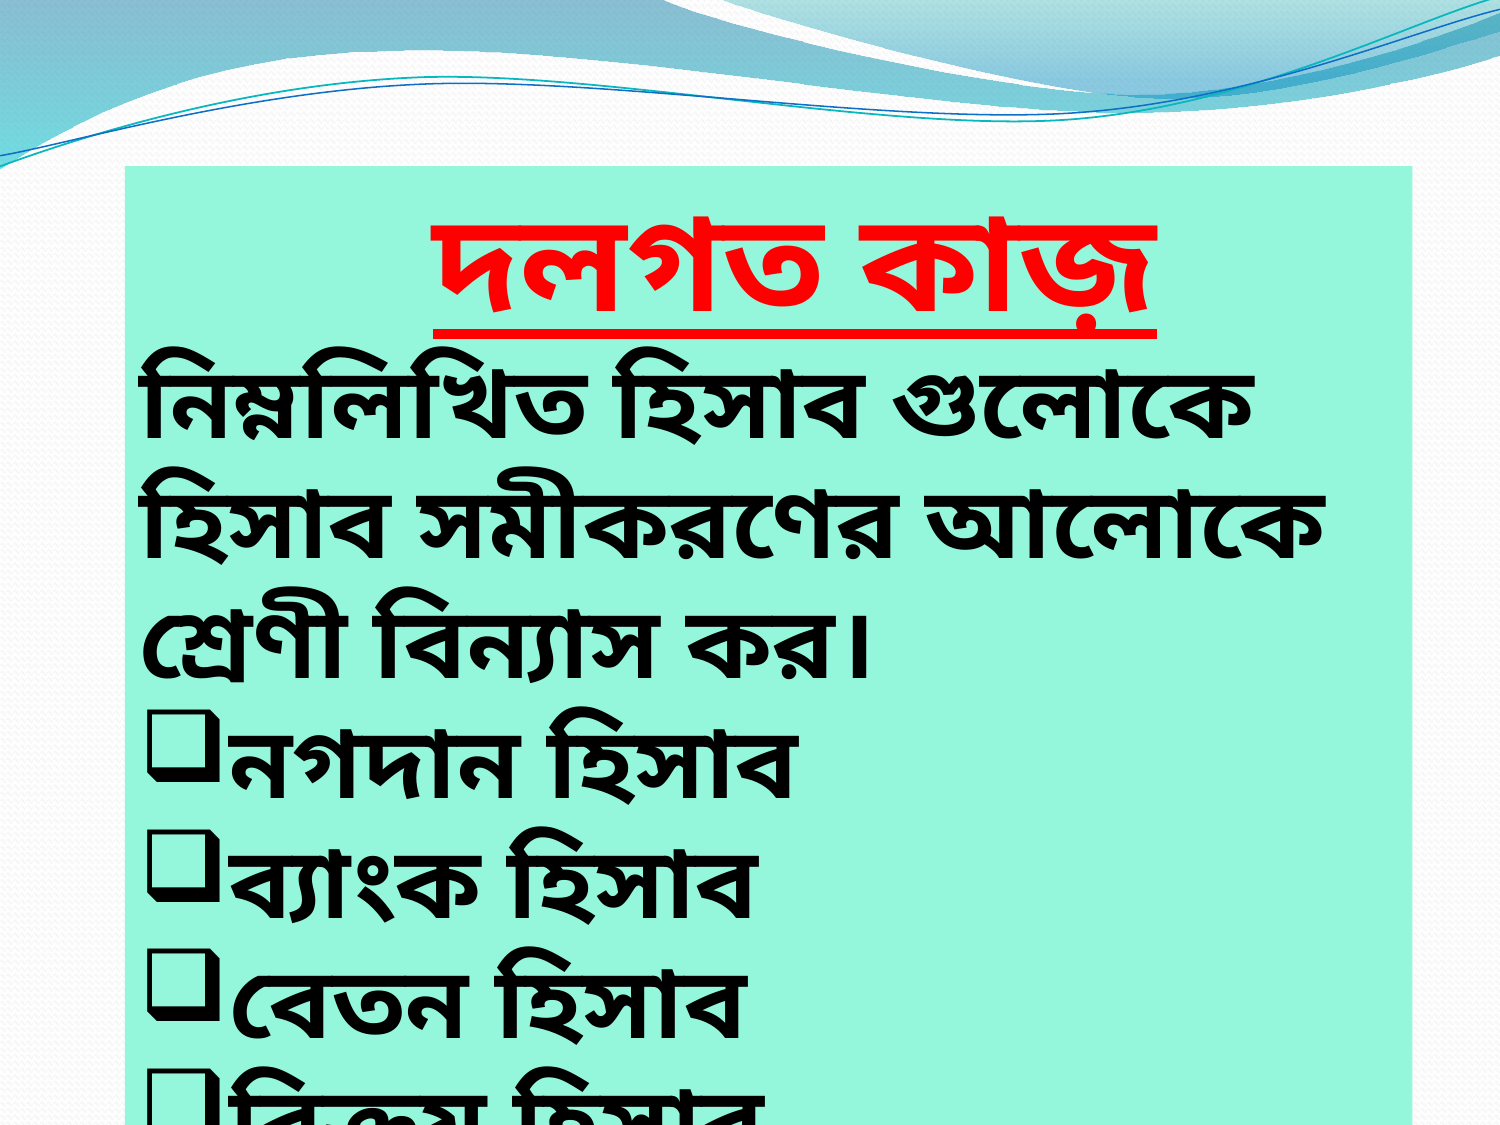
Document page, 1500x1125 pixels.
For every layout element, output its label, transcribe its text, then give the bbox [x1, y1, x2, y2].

text_box দলগত কাজ় নিম্নলিখিত হিসাব গুলোকে হিসাব সমীকরণের আলোকে শ্রেণী বিন্যাস কর। নগদান হিসাব ব্যাংক হিসাব বেতন হিসাব বিক্রয় হিসাব [124, 166, 1413, 1125]
